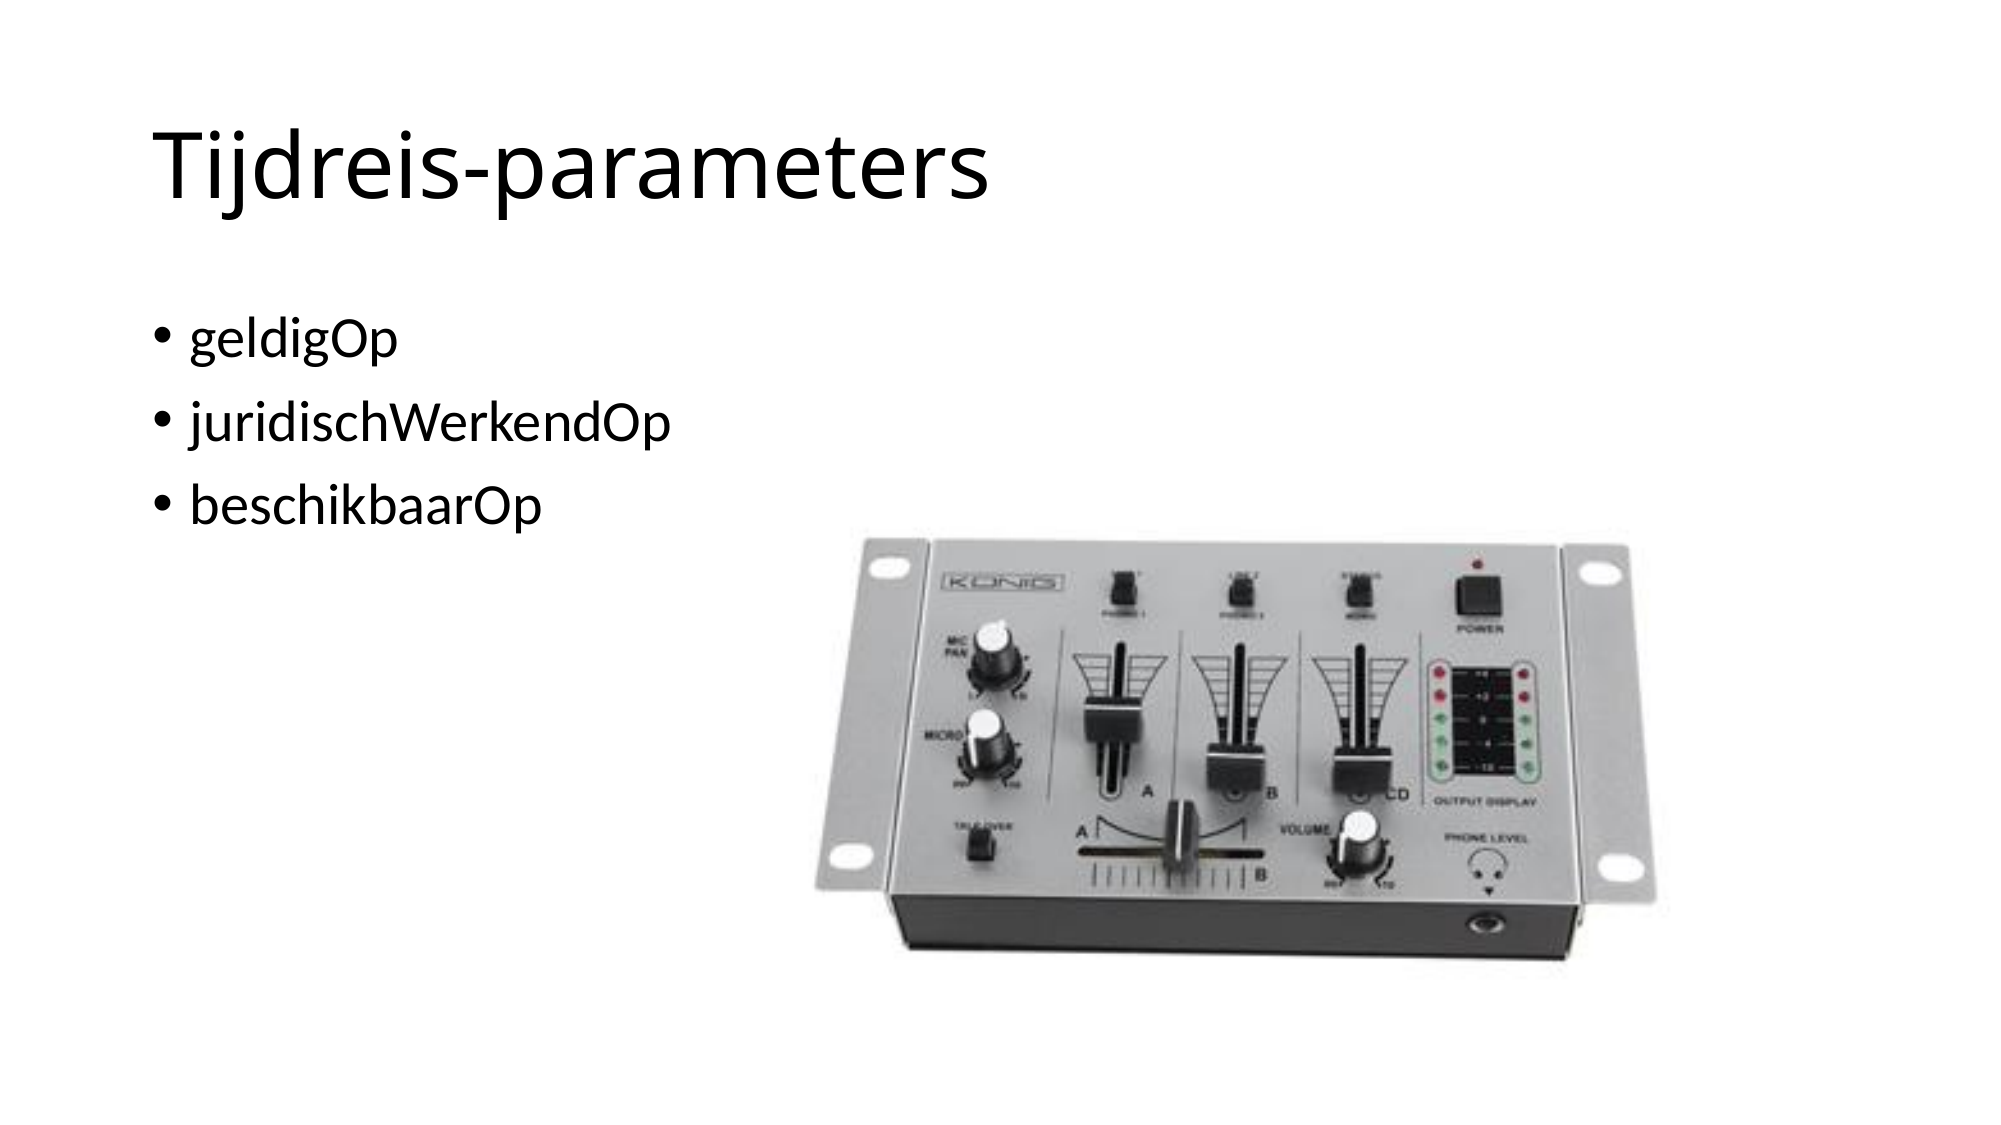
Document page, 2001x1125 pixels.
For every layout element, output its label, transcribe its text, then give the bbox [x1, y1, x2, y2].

title Tijdreis-parameters [137, 59, 1863, 278]
list geldigOp juridischWerkendOp beschikbaarOp [137, 299, 1863, 1014]
picture [790, 504, 1686, 993]
